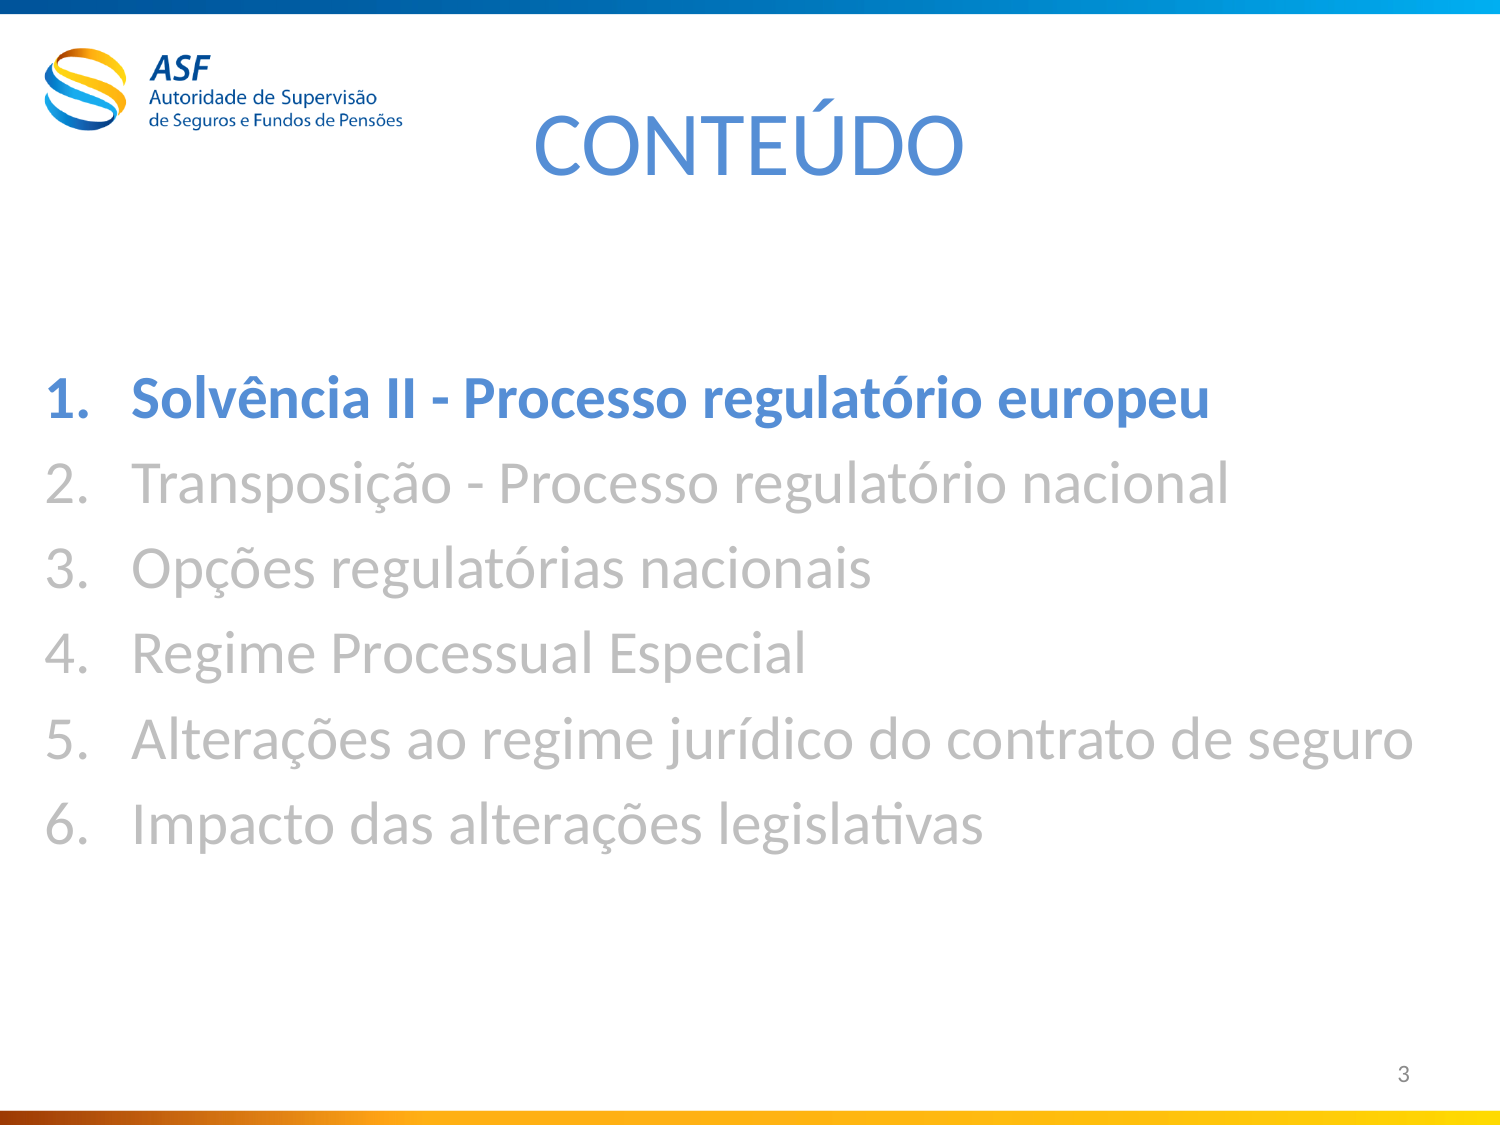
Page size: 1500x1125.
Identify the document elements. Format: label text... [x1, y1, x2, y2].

list Solvência II - Processo regulatório europeu Transposição - Processo regulatório nacional Opções regulatórias nacionais Regime Processual Especial Alterações ao regime jurídico do contrato de seguro Impacto das alterações legislativas [29, 349, 1471, 870]
title CONTEÚDO [75, 45, 1425, 233]
picture [0, 0, 1500, 1125]
slide_number 3 [1074, 1042, 1425, 1103]
